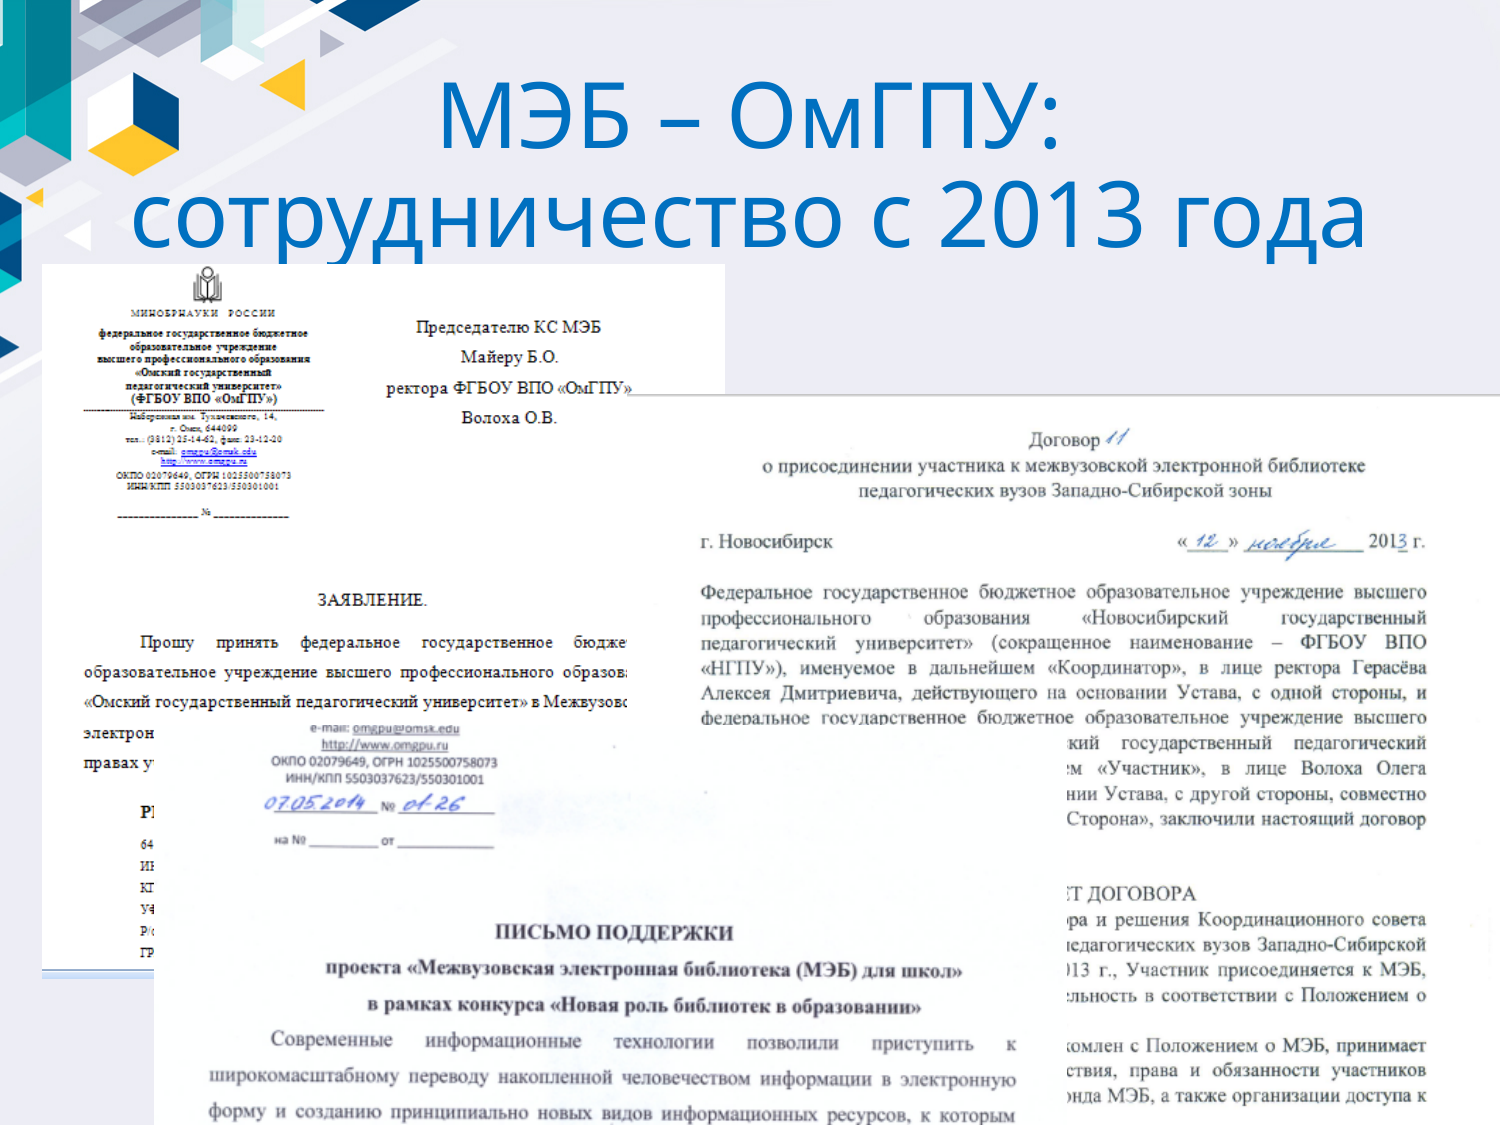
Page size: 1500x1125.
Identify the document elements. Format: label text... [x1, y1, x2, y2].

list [42, 264, 725, 979]
picture [0, 0, 1500, 1125]
title МЭБ – ОмГПУ: сотрудничество с 2013 года [103, 59, 1397, 278]
